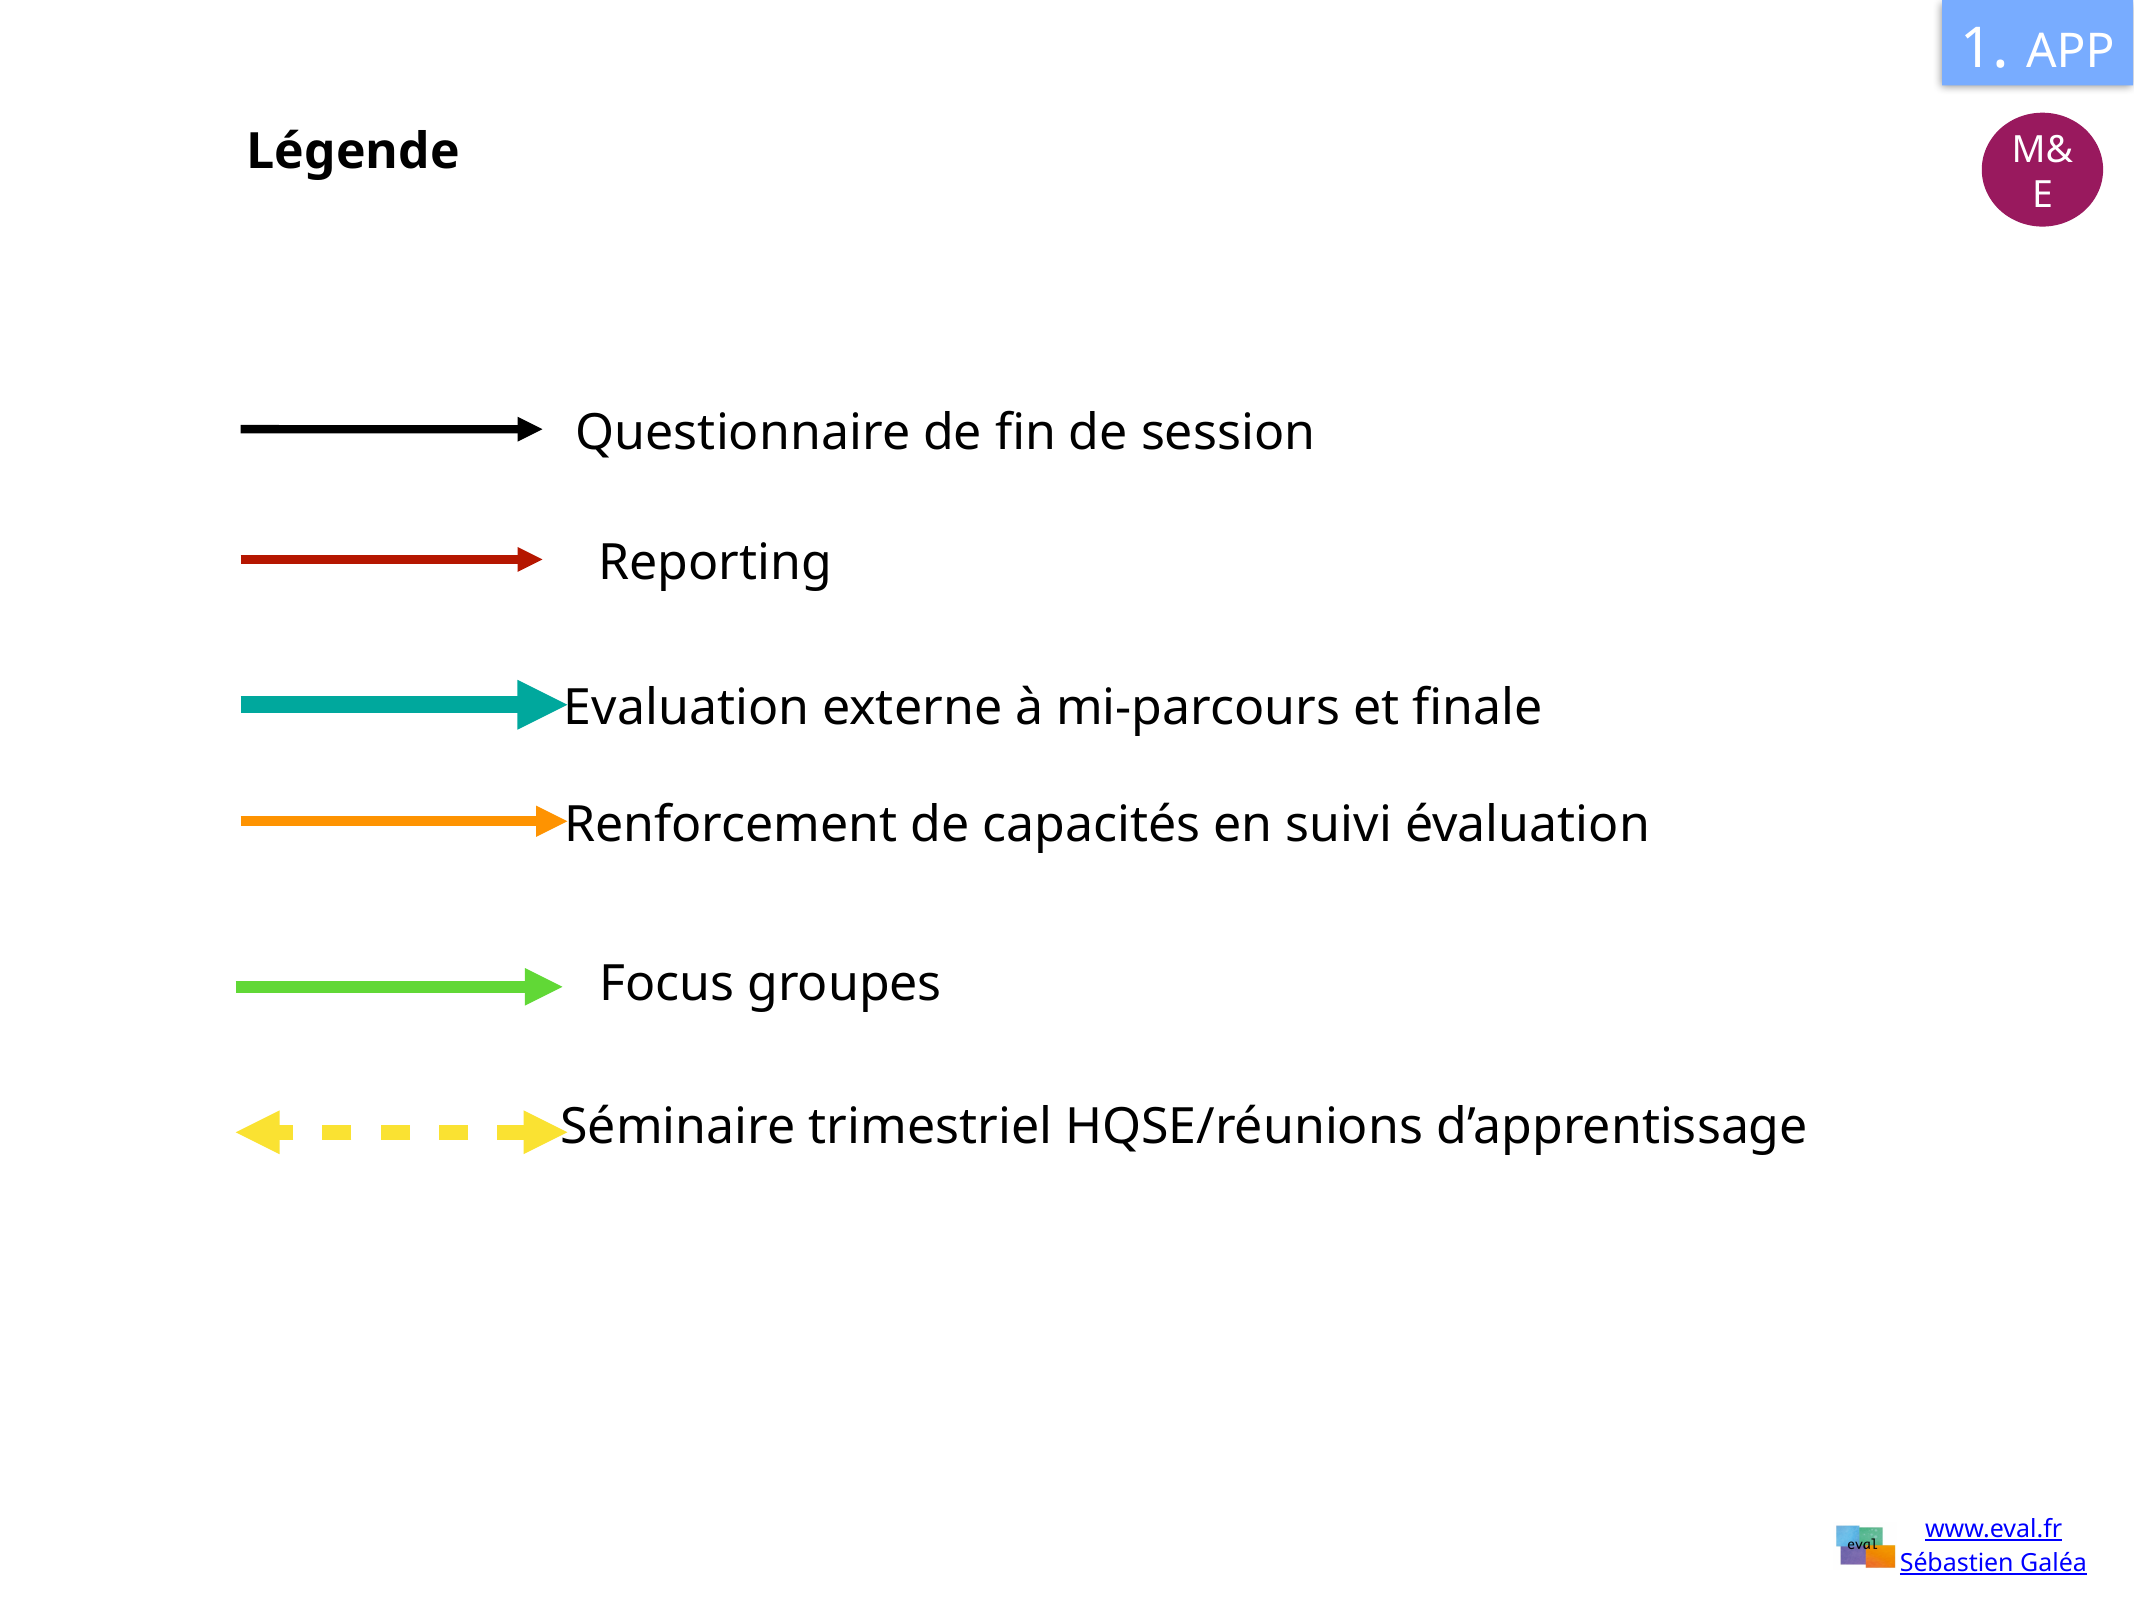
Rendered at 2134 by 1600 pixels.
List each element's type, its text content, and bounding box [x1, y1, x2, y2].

text_box Evaluation externe à mi-parcours et finale [555, 666, 1578, 744]
text_box Légende [238, 109, 469, 187]
text_box Focus groupes [590, 942, 951, 1019]
text_box Séminaire trimestriel HQSE/réunions d’apprentissage [552, 1084, 1830, 1162]
text_box [240, 423, 543, 436]
text_box Renforcement de capacités en suivi évaluation [555, 782, 1659, 860]
text_box M&E [1981, 112, 2104, 227]
text_box 1. APP [1942, 0, 2134, 86]
text_box [235, 1126, 251, 1139]
text_box [235, 980, 563, 994]
picture [1832, 1522, 1897, 1571]
text_box www.eval.fr Sébastien Galéa [1891, 1504, 2096, 1589]
text_box Questionnaire de fin de session [567, 390, 1325, 468]
text_box Reporting [589, 521, 841, 598]
text_box [240, 553, 543, 566]
